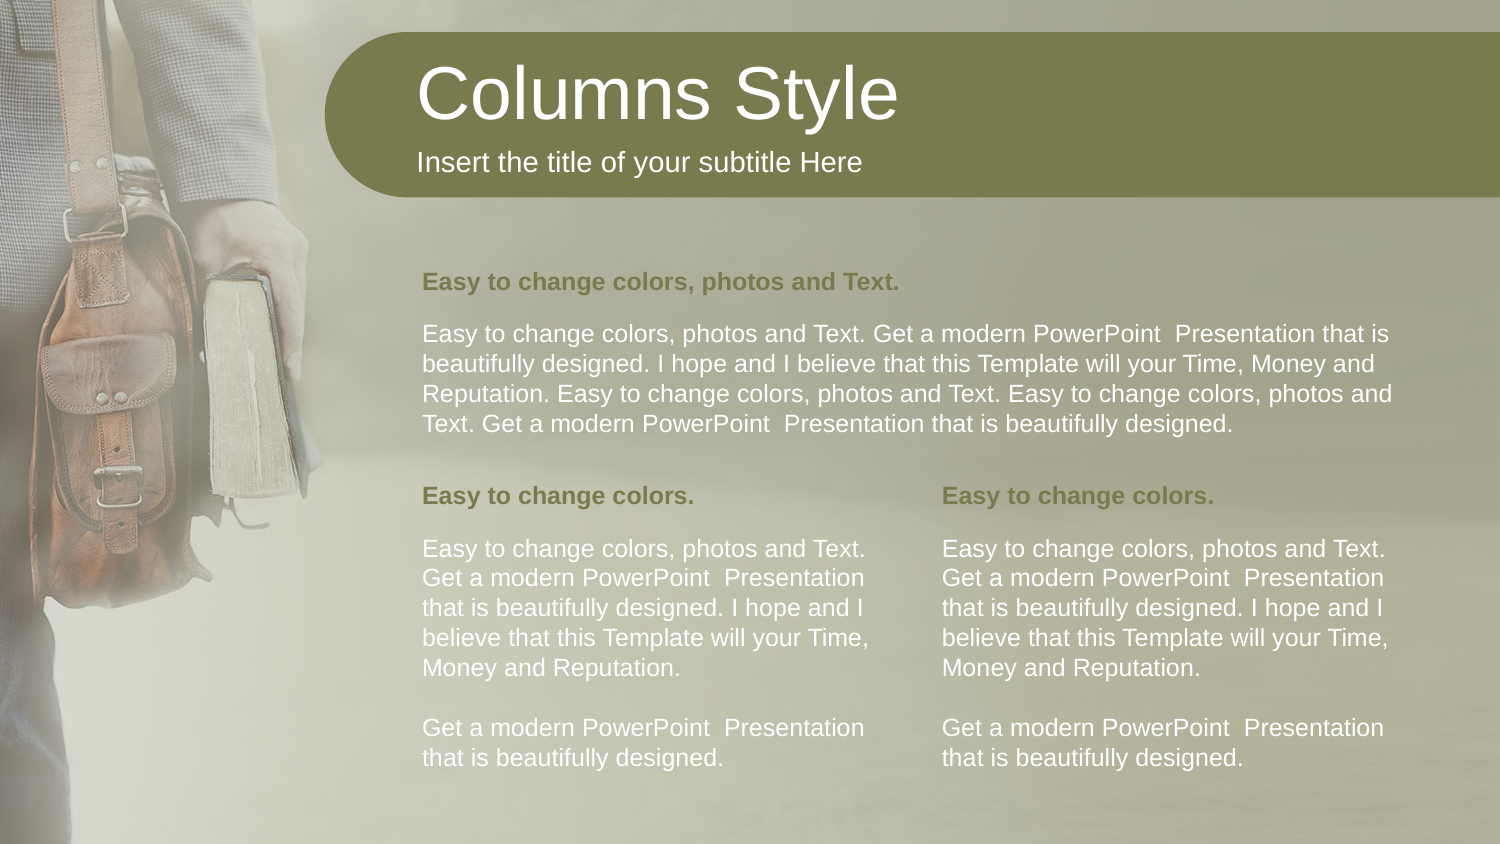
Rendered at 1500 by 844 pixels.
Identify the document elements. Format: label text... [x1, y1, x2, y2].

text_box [926, 471, 1412, 781]
picture [0, 0, 1500, 844]
list Insert the title of your subtitle Here [401, 136, 1500, 185]
list Columns Style [401, 42, 1500, 136]
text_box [407, 257, 1412, 447]
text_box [407, 471, 892, 781]
